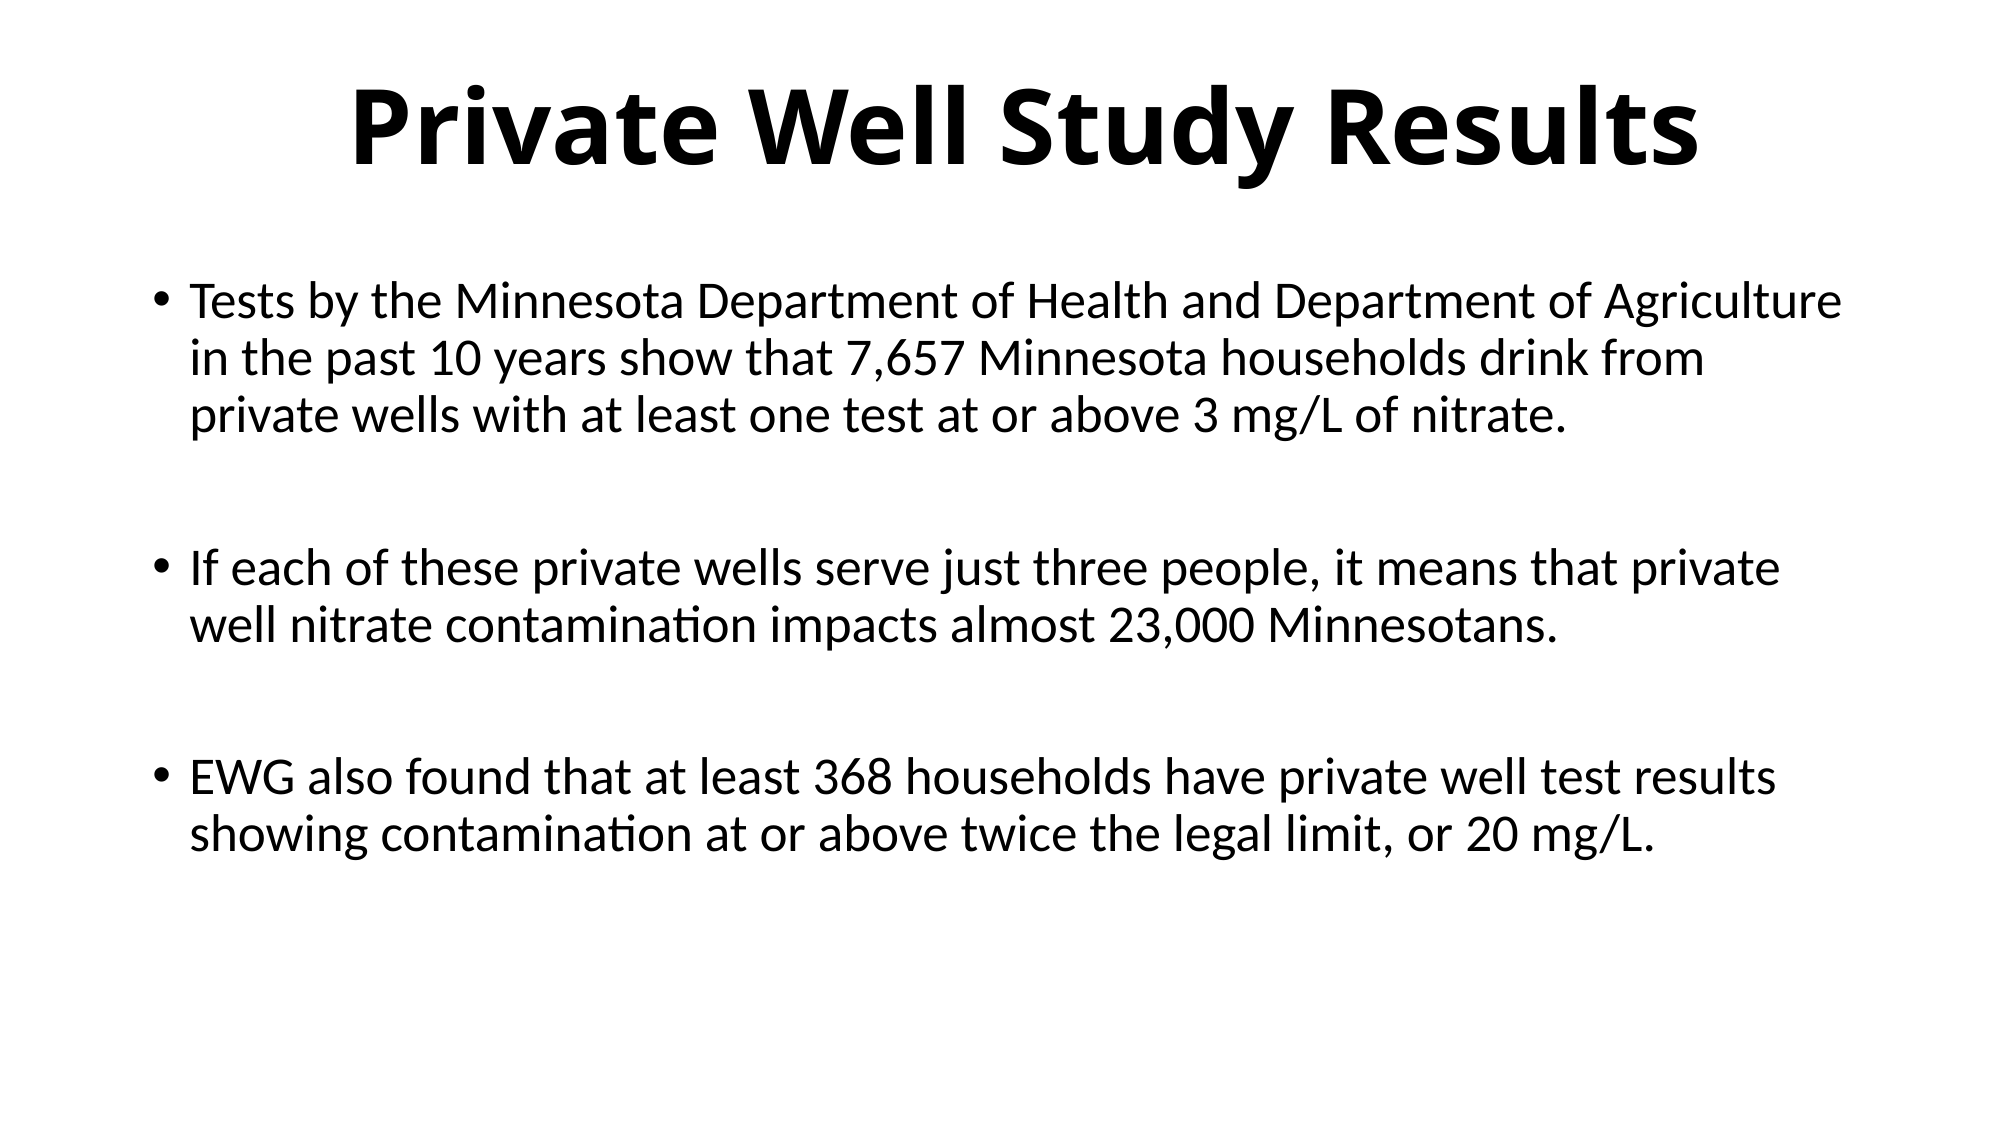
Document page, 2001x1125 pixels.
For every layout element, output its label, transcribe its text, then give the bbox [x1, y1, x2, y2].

list Tests by the Minnesota Department of Health and Department of Agriculture in the past 10 years show that 7,657 Minnesota households drink from private wells with at least one test at or above 3 mg/L of nitrate. If each of these private wells serve just three people, it means that private well nitrate contamination impacts almost 23,000 Minnesotans. EWG also found that at least 368 households have private well test results showing contamination at or above twice the legal limit, or 20 mg/L. [137, 265, 1863, 983]
text_box Private Well Study Results [162, 84, 1888, 178]
